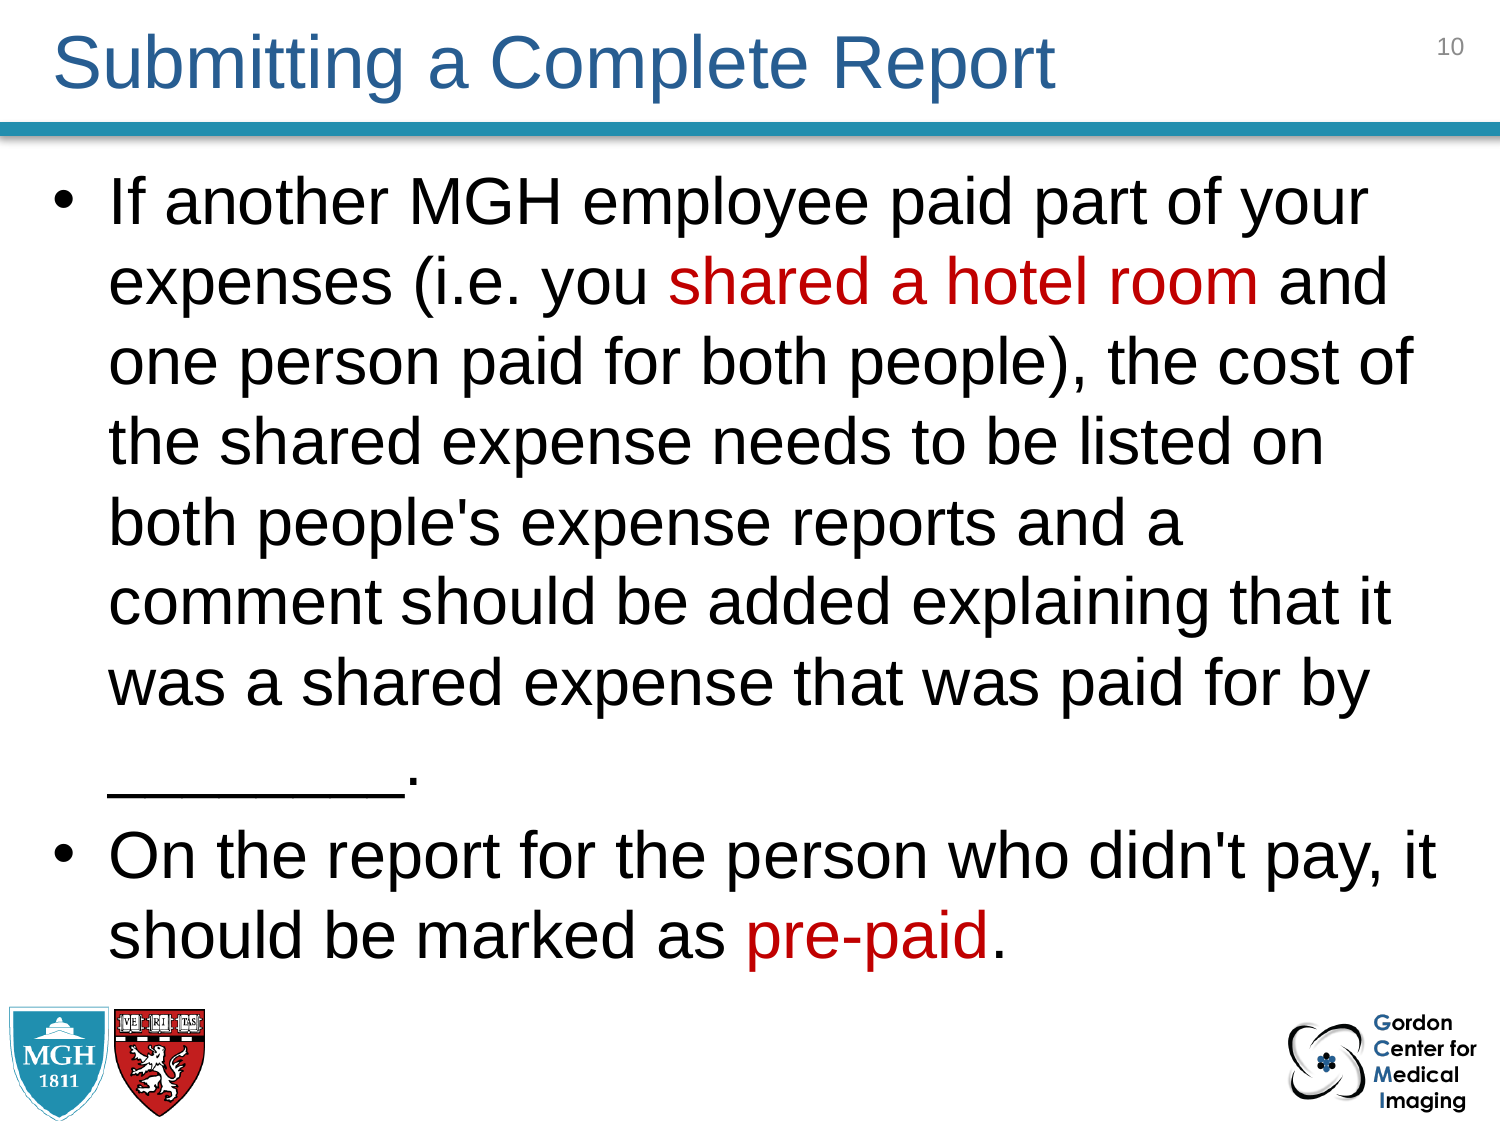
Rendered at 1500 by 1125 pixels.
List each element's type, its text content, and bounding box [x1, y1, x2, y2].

picture [1275, 1008, 1494, 1118]
slide_number 9 [1404, 15, 1480, 76]
picture [114, 1009, 205, 1117]
picture [8, 1006, 109, 1121]
title Submitting a Complete Report [37, 16, 1403, 102]
list If another MGH employee paid part of your expenses (i.e. you shared a hotel room and one person paid for both people), the cost of the shared expense needs to be listed on both people's expense reports and a comment should be added explaining that it was a shared expense that was paid for by ________. On the report for the person who didn't pay, it should be marked as pre-paid. [37, 150, 1467, 1005]
